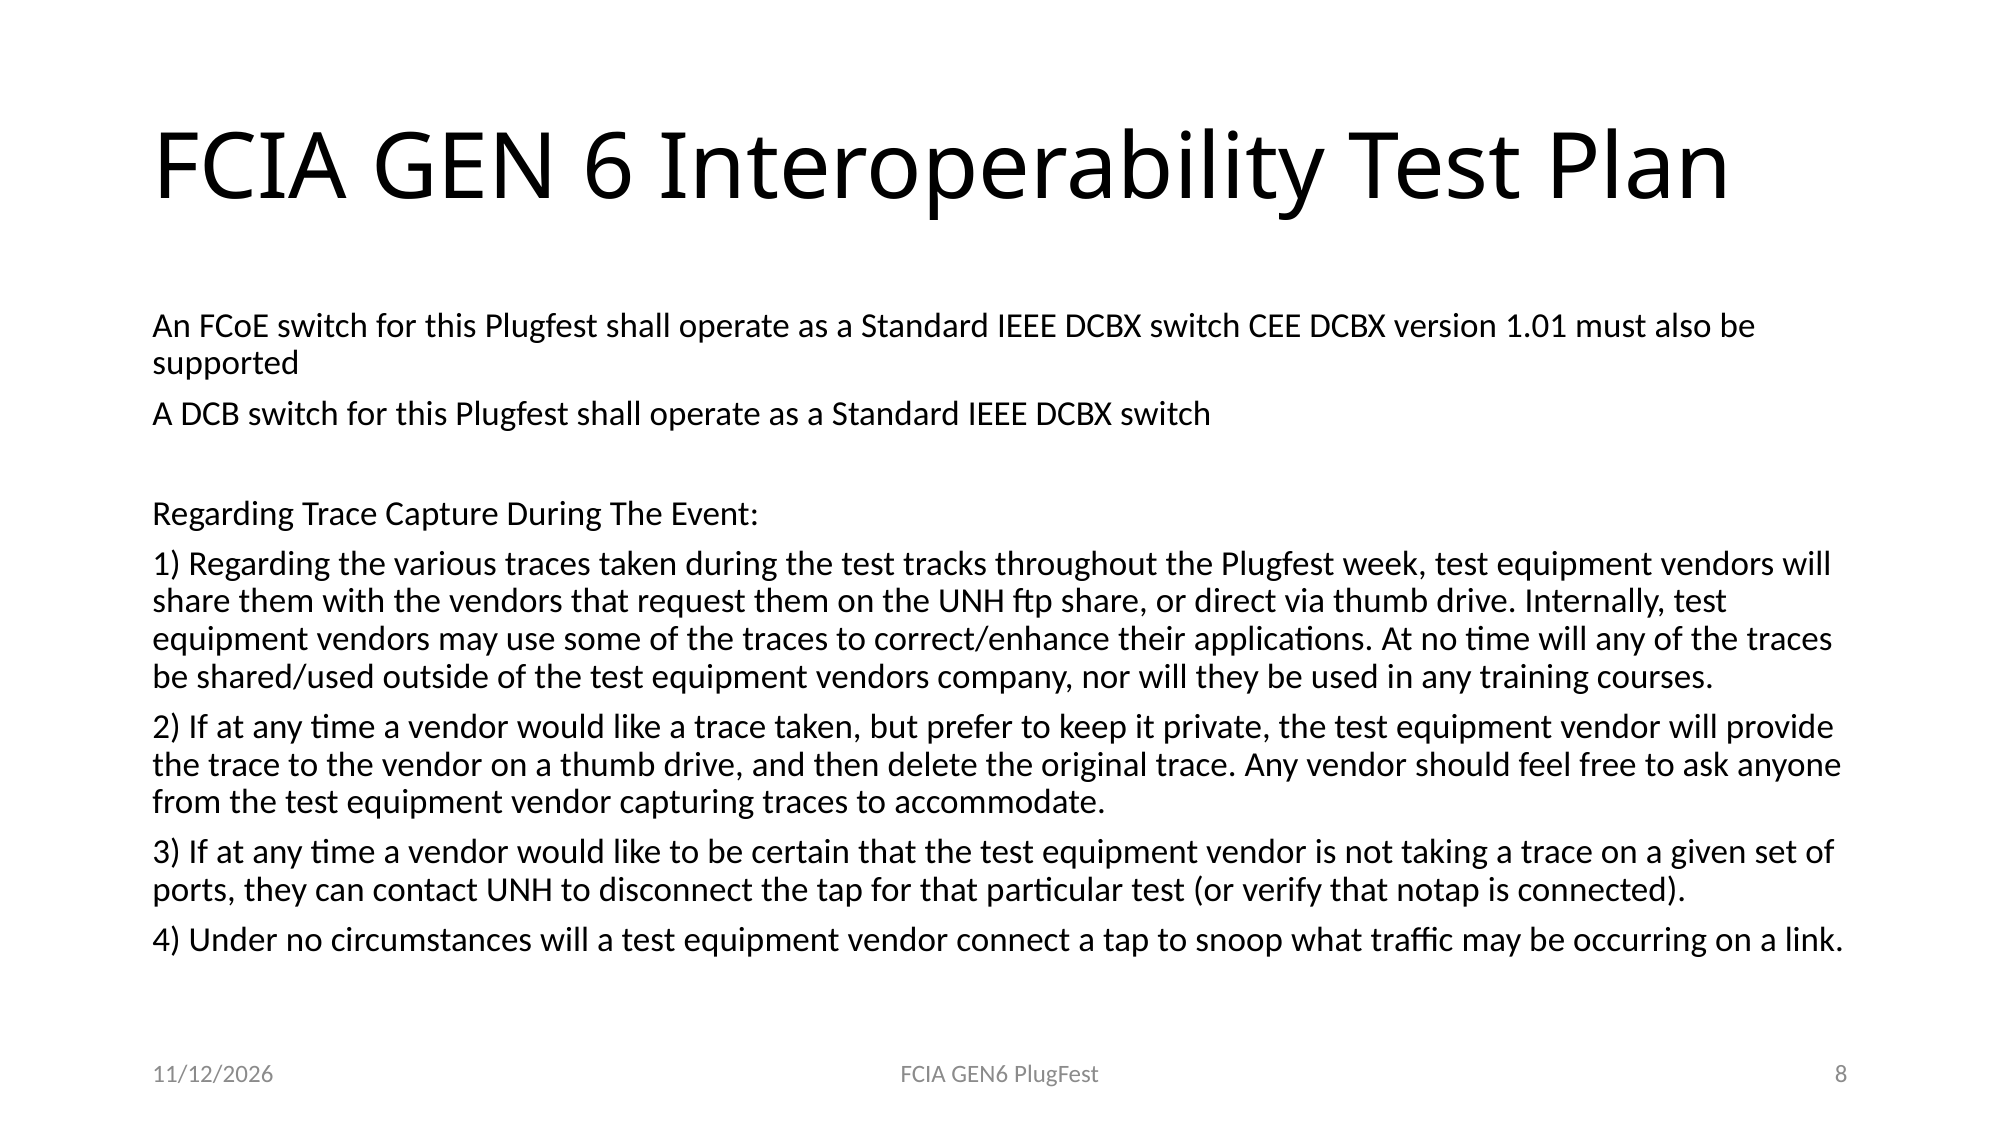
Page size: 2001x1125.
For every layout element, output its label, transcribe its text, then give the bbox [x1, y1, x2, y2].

title FCIA GEN 6 Interoperability Test Plan [137, 59, 1863, 278]
list An FCoE switch for this Plugfest shall operate as a Standard IEEE DCBX switch CEE DCBX version 1.01 must also be supported A DCB switch for this Plugfest shall operate as a Standard IEEE DCBX switch Regarding Trace Capture During The Event: 1) Regarding the various traces taken during the test tracks throughout the Plugfest week, test equipment vendors will share them with the vendors that request them on the UNH ftp share, or direct via thumb drive. Internally, test equipment vendors may use some of the traces to correct/enhance their applications. At no time will any of the traces be shared/used outside of the test equipment vendors company, nor will they be used in any training courses. 2) If at any time a vendor would like a trace taken, but prefer to keep it private, the test equipment vendor will provide the trace to the vendor on a thumb drive, and then delete the original trace. Any vendor should feel free to ask anyone from the test equipment vendor capturing traces to accommodate. 3) If at any time a vendor would like to be certain that the test equipment vendor is not taking a trace on a given set of ports, they can contact UNH to disconnect the tap for that particular test (or verify that notap is connected). 4) Under no circumstances will a test equipment vendor connect a tap to snoop what traffic may be occurring on a link. [137, 299, 1863, 1014]
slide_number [137, 1042, 588, 1103]
footer FCIA GEN6 PlugFest [662, 1042, 1338, 1103]
slide_number 8 [1412, 1042, 1863, 1103]
